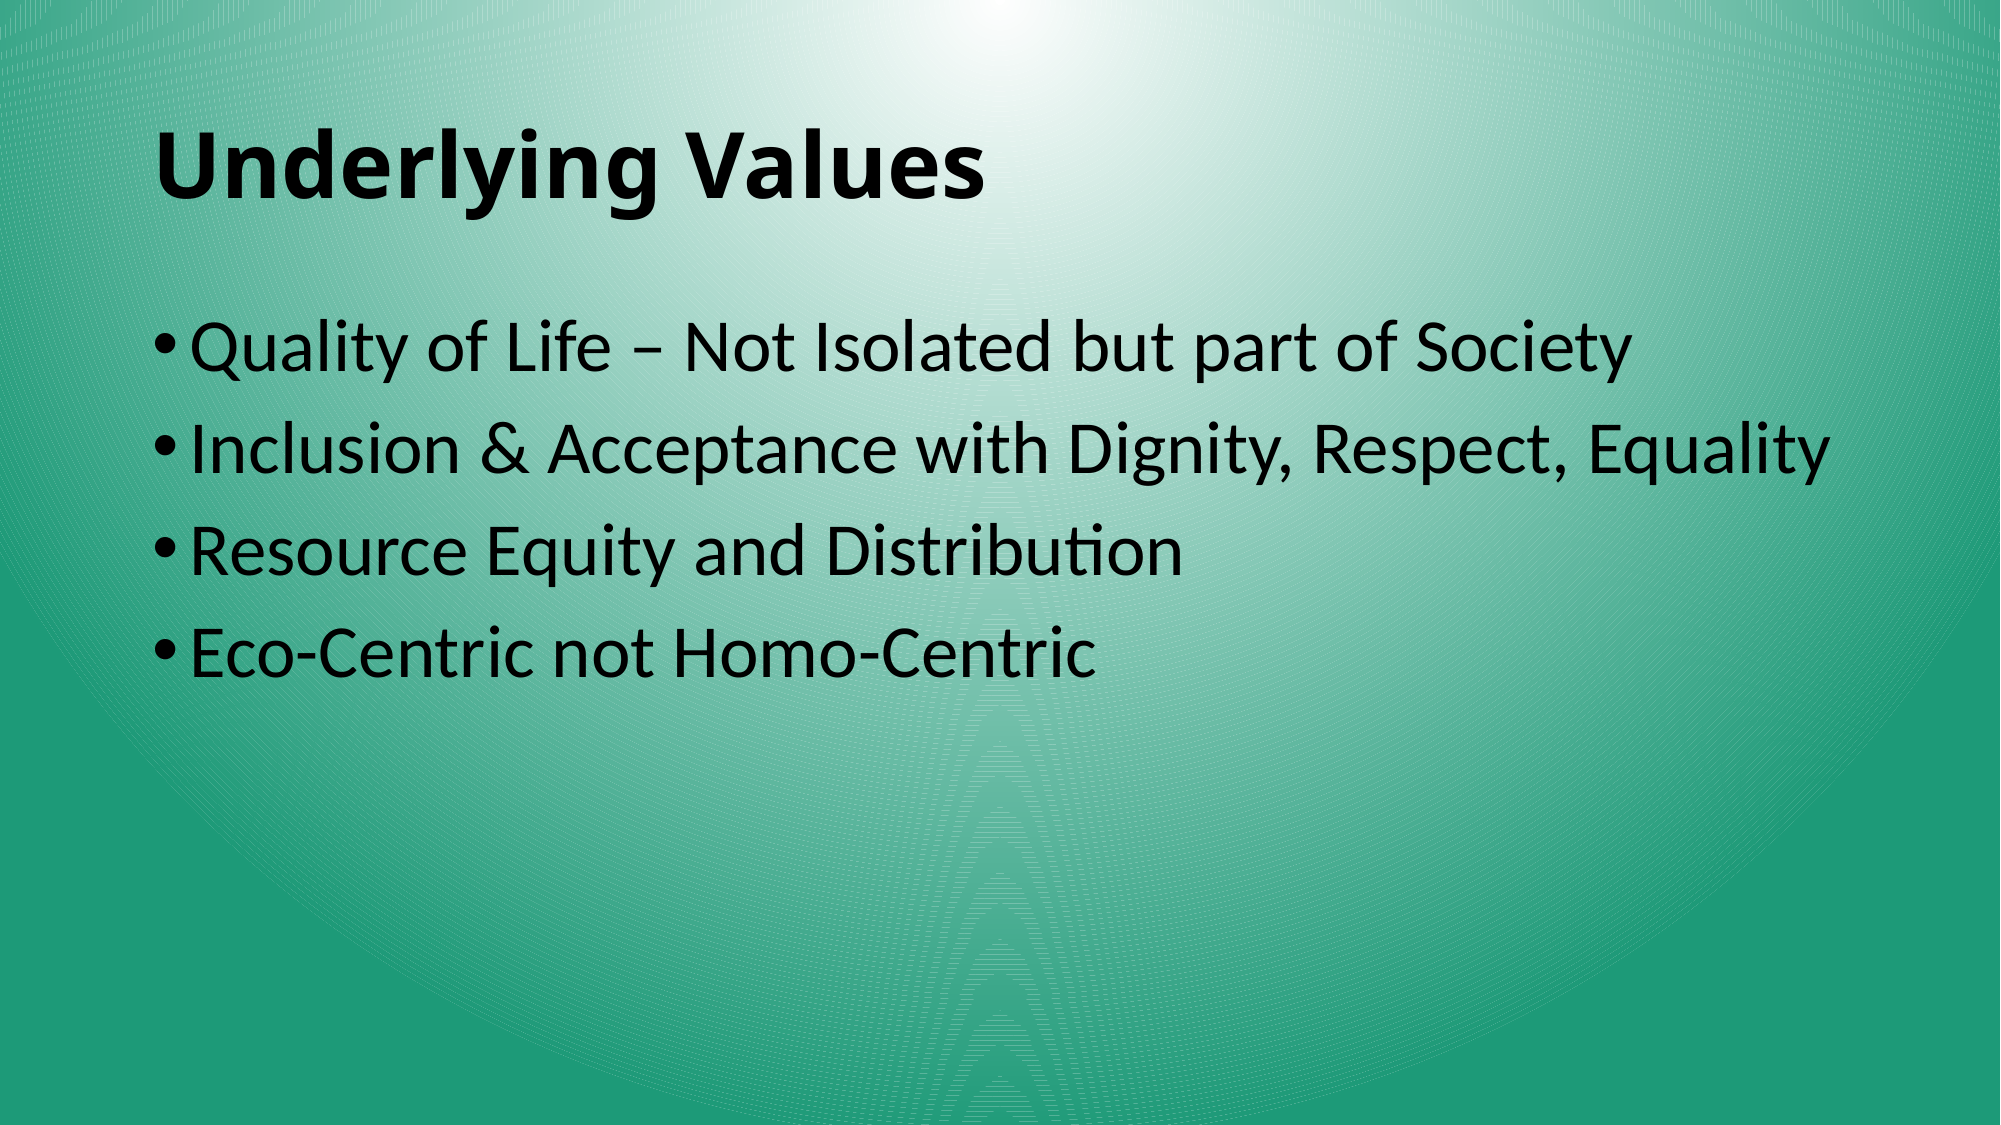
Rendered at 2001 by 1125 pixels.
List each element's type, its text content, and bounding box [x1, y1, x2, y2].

list Quality of Life – Not Isolated but part of Society Inclusion & Acceptance with Dignity, Respect, Equality Resource Equity and Distribution Eco-Centric not Homo-Centric [137, 299, 1863, 1014]
title Underlying Values [137, 59, 1863, 278]
